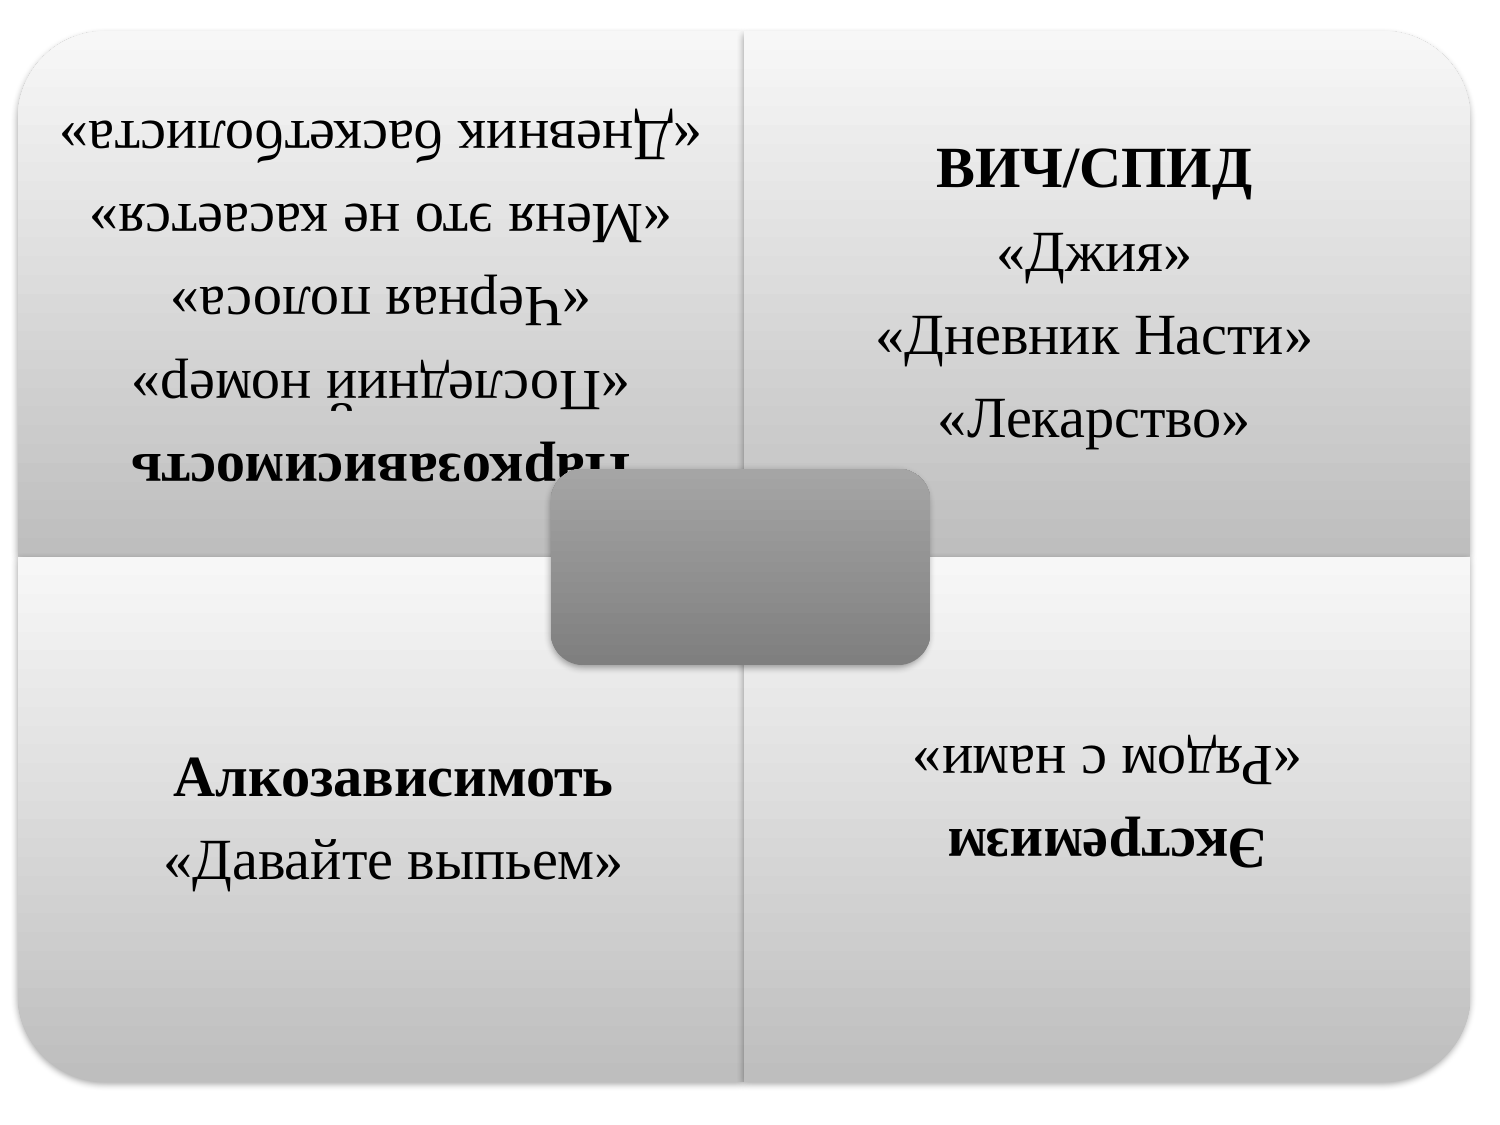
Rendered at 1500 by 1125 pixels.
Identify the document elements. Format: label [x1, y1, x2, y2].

text_box [17, 30, 1471, 1083]
